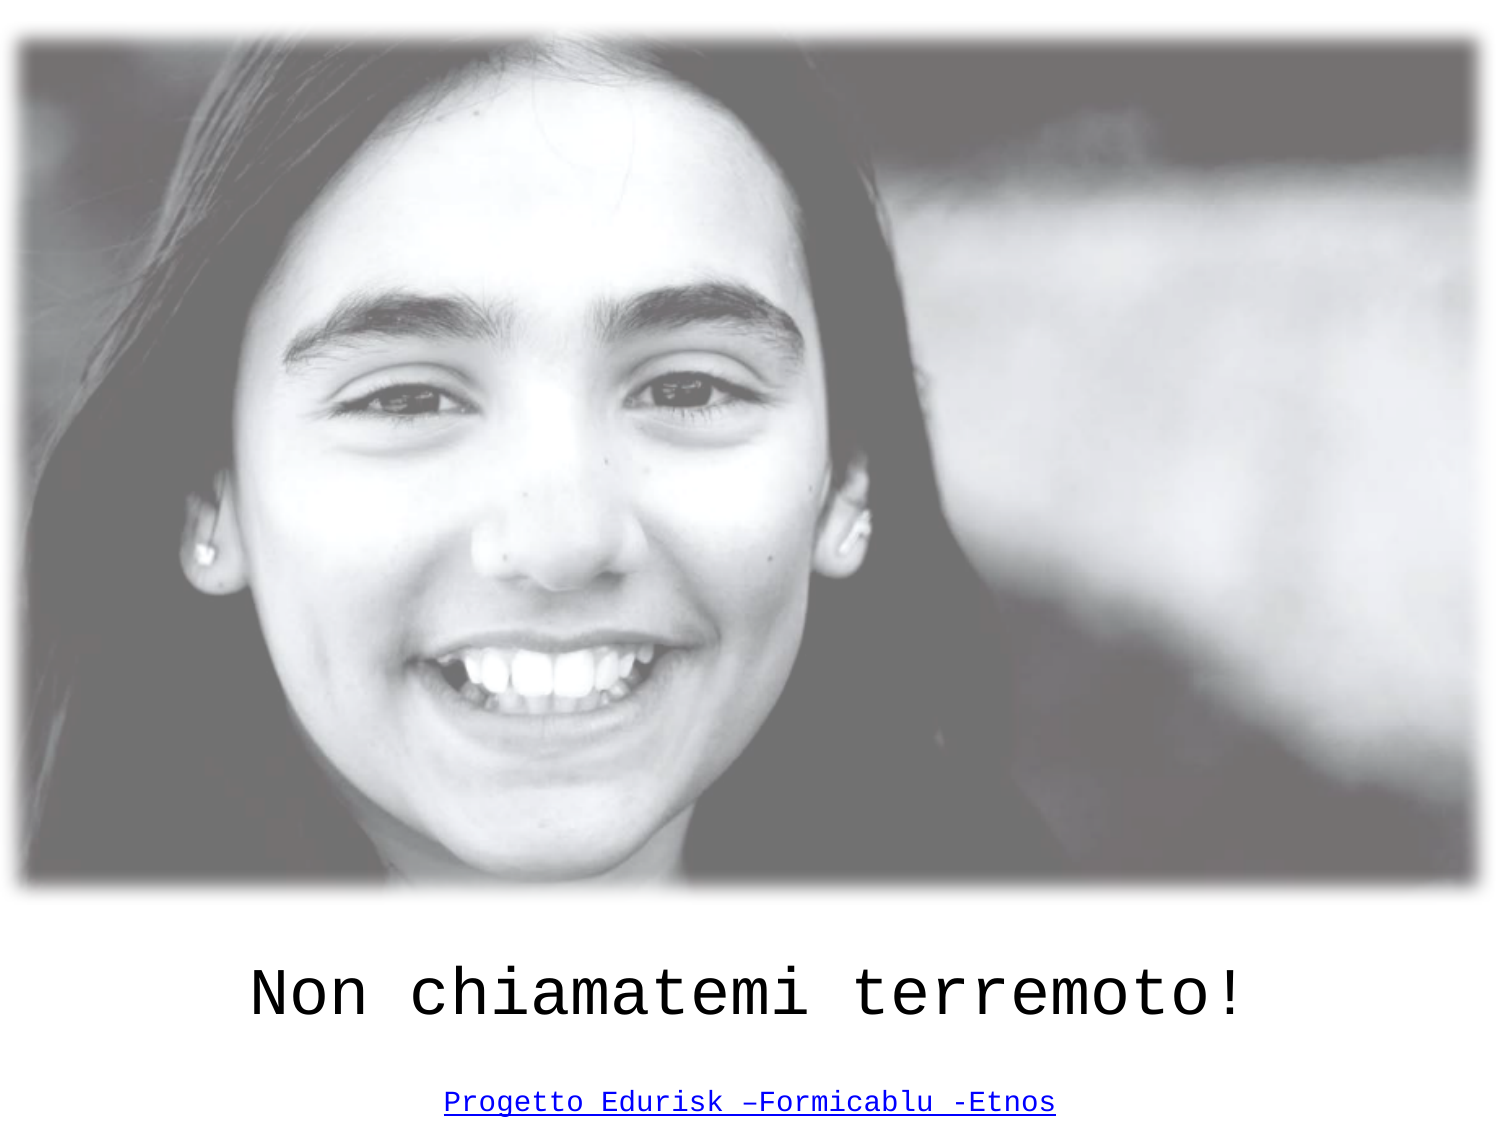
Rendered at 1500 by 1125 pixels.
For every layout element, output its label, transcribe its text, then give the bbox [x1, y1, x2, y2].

text_box Non chiamatemi terremoto! [0, 940, 1500, 1036]
text_box Progetto Edurisk –Formicablu -Etnos [0, 1074, 1500, 1125]
picture [0, 21, 1498, 906]
